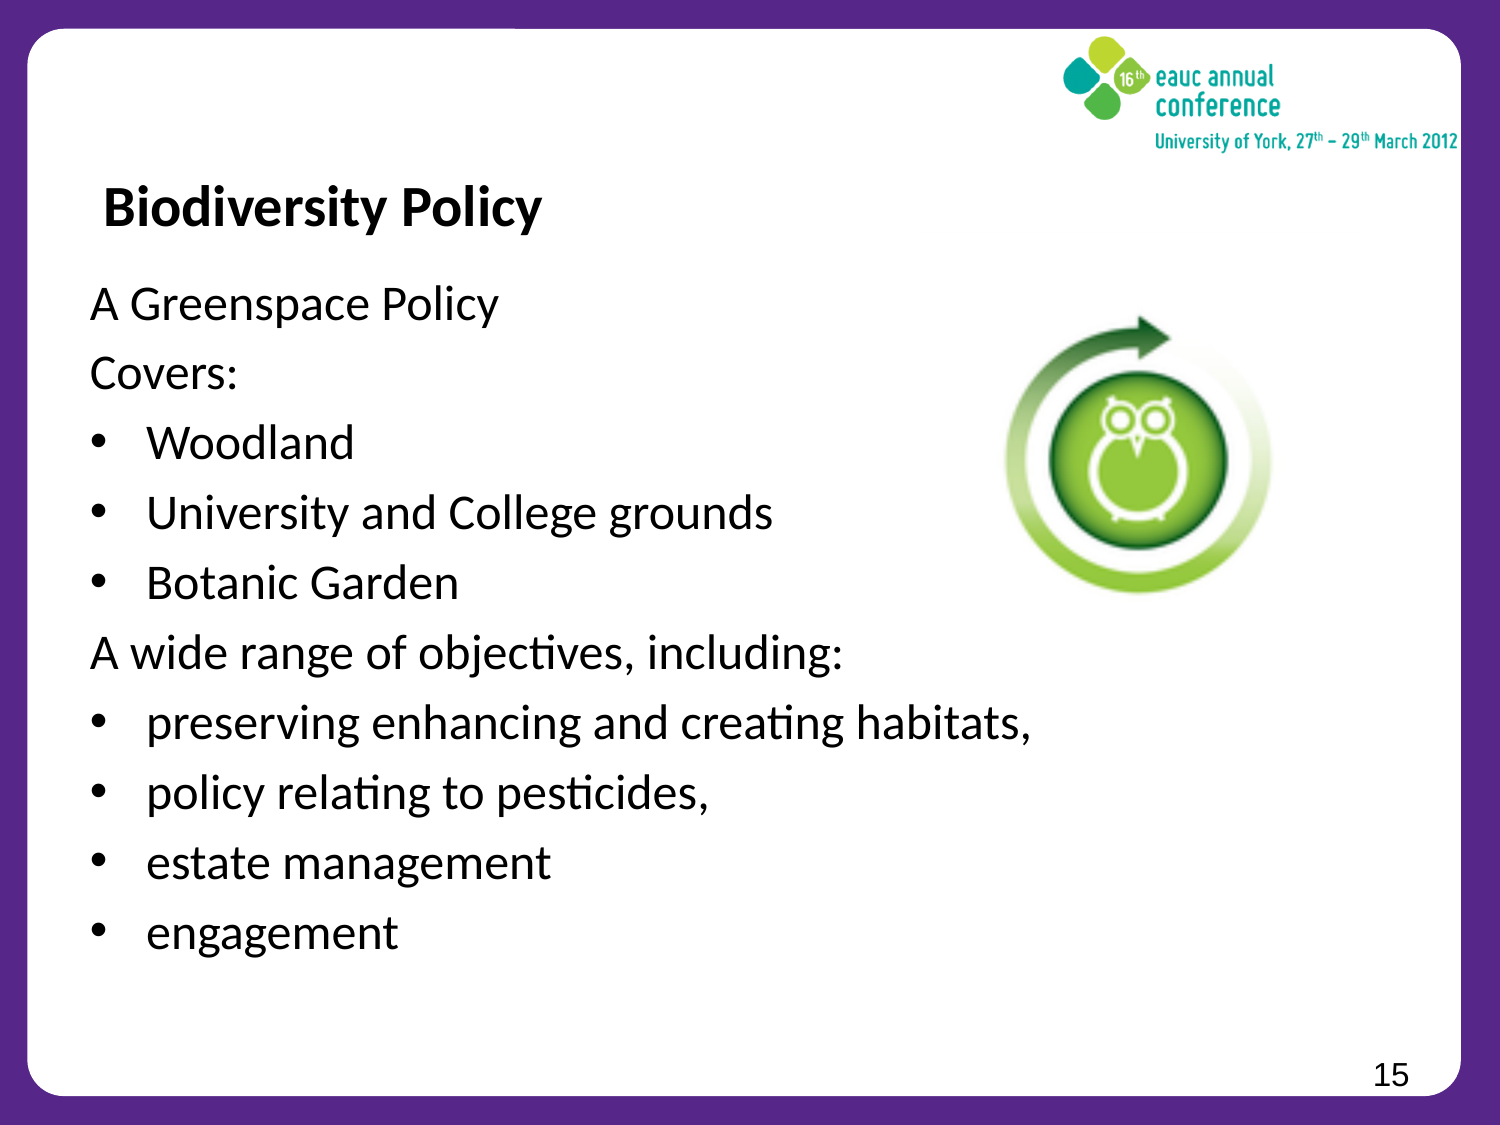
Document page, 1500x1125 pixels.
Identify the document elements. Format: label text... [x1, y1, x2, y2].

list A Greenspace Policy Covers: Woodland University and College grounds Botanic Garden A wide range of objectives, including: preserving enhancing and creating habitats, policy relating to pesticides, estate management engagement [75, 262, 1425, 1005]
picture [915, 231, 1364, 680]
text_box Biodiversity Policy [88, 160, 833, 246]
picture [1058, 30, 1469, 173]
slide_number 15 [1210, 1042, 1425, 1103]
